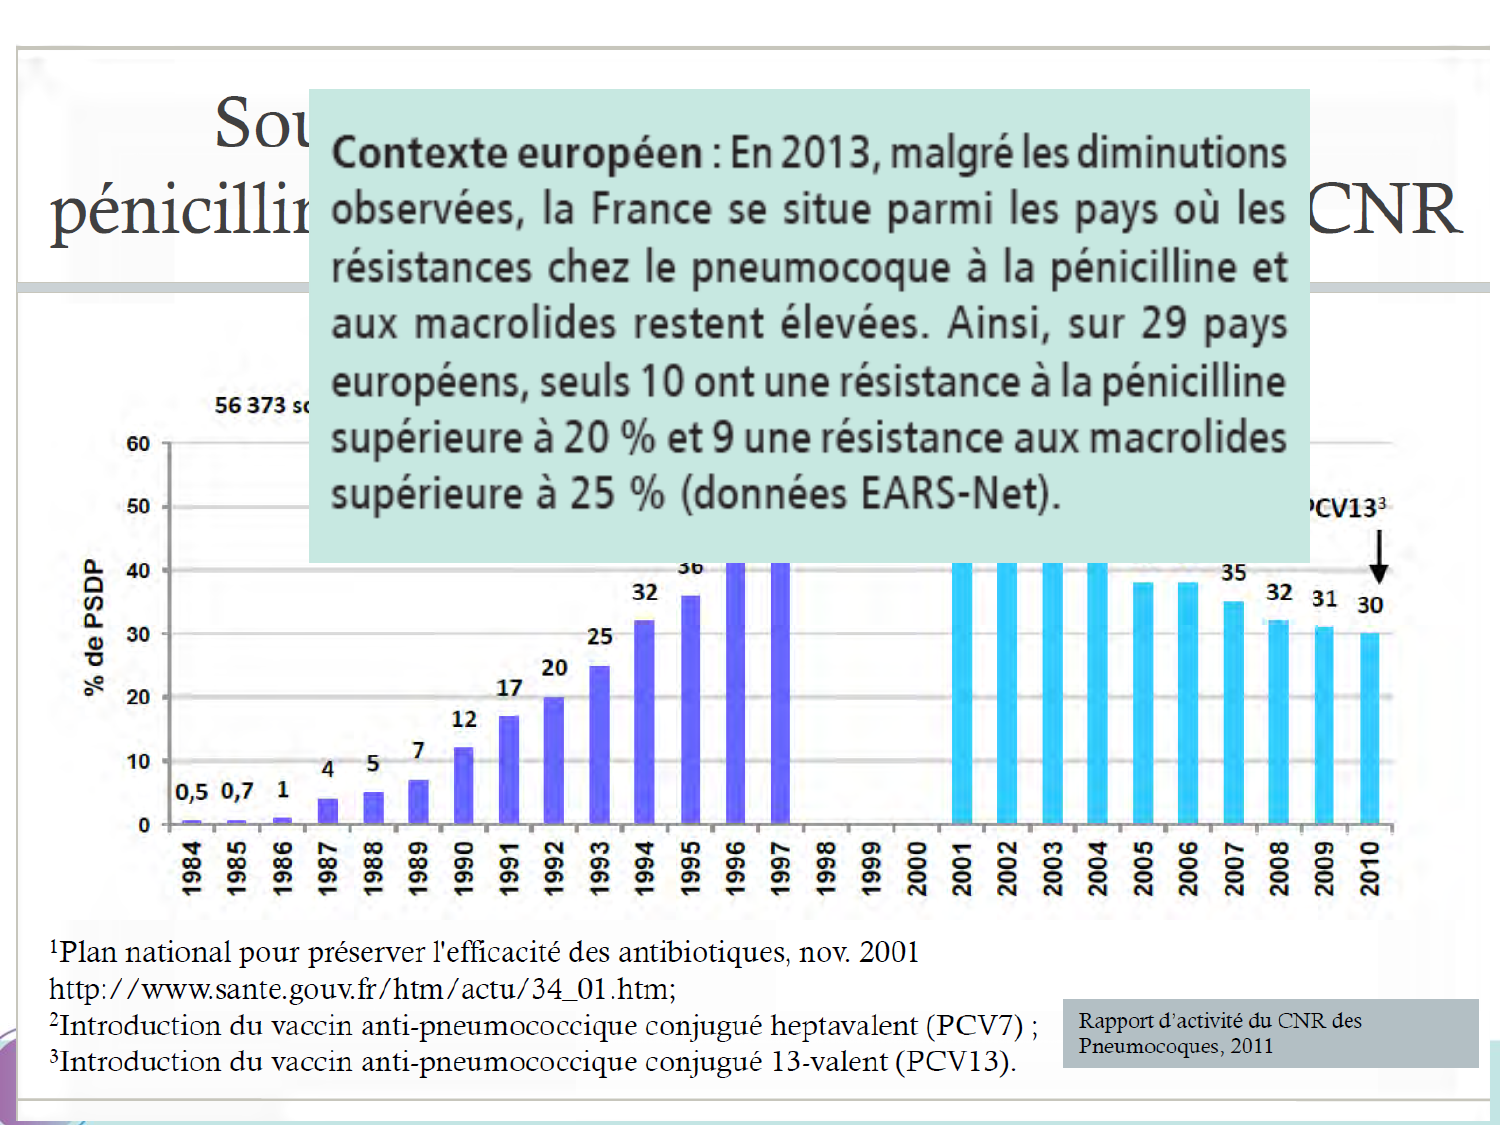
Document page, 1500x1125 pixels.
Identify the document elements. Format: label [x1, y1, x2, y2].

picture [0, 0, 1500, 1125]
list [16, 42, 1490, 1122]
